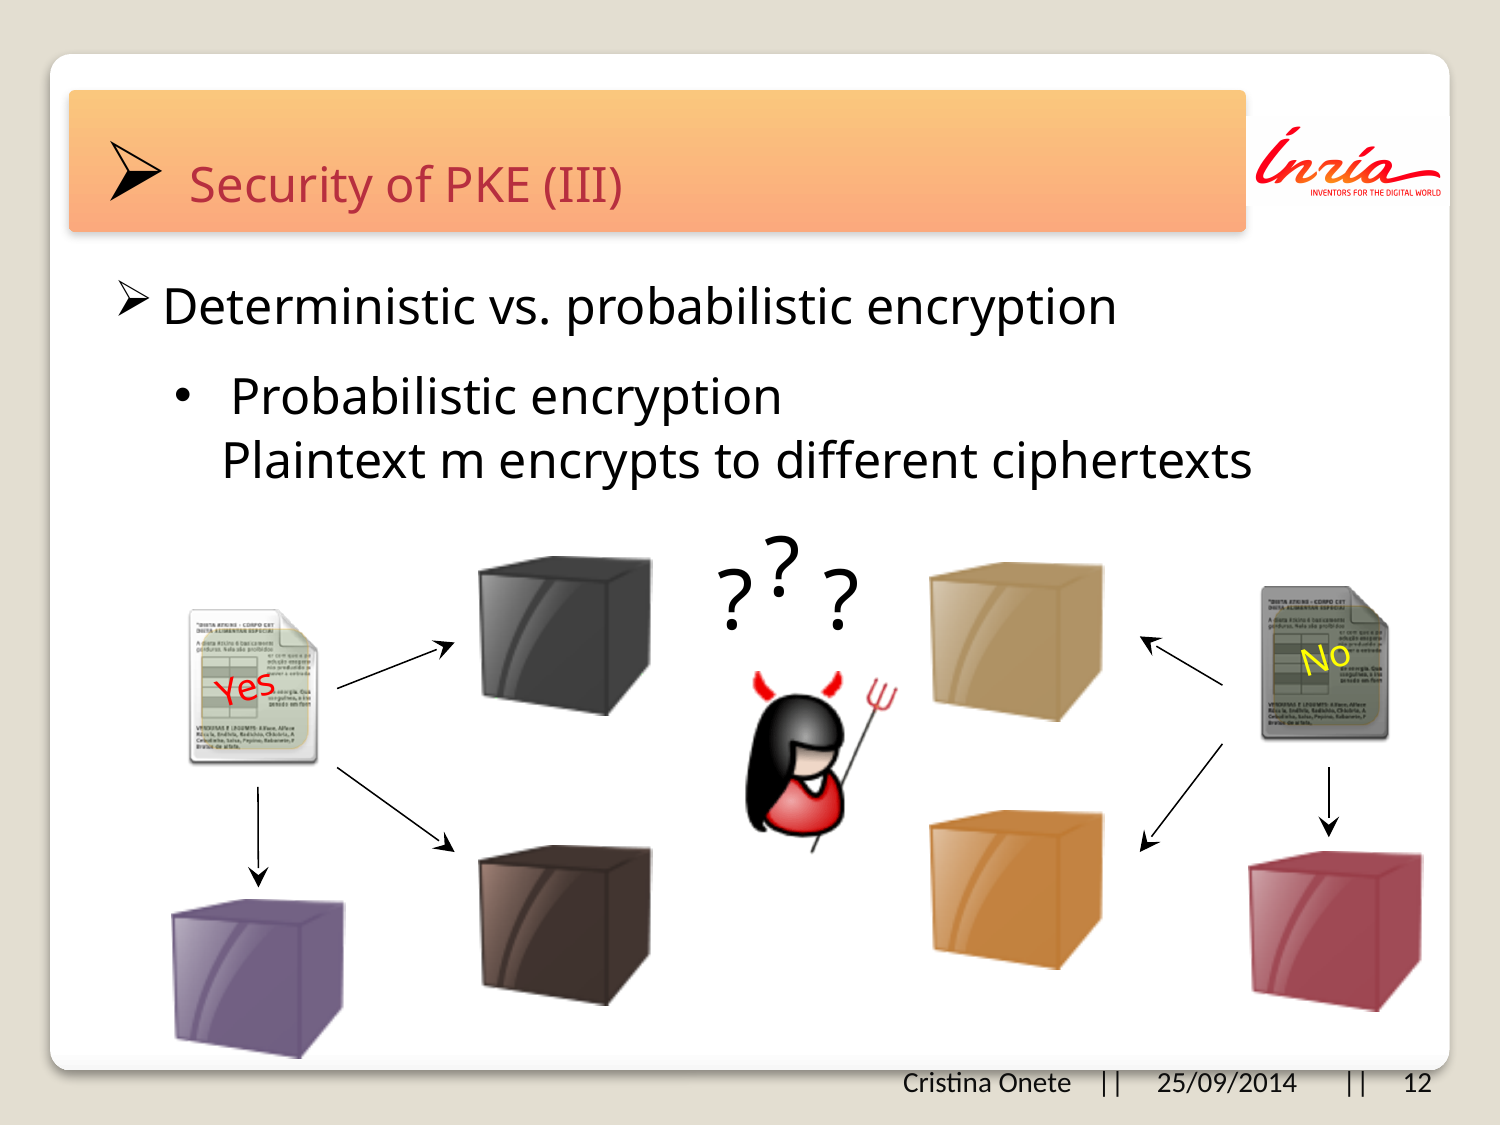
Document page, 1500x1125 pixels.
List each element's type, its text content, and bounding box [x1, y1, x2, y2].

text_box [177, 609, 338, 768]
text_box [336, 642, 455, 689]
picture [1248, 851, 1424, 1012]
text_box ? [702, 538, 786, 654]
title Security of PKE (III) [175, 146, 1282, 220]
picture [726, 659, 905, 858]
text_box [336, 767, 455, 853]
text_box Deterministic vs. probabilistic encryption [100, 267, 1436, 342]
picture [929, 562, 1105, 722]
text_box Probabilistic encryption [159, 356, 1317, 432]
text_box ? [749, 505, 833, 621]
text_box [1139, 743, 1223, 853]
picture [1246, 116, 1450, 206]
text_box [1248, 585, 1409, 745]
picture [477, 845, 654, 1006]
picture [477, 556, 654, 717]
text_box ? [808, 538, 892, 654]
picture [170, 899, 346, 1059]
picture [929, 810, 1105, 971]
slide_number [803, 1045, 1447, 1106]
text_box Plaintext m encrypts to different ciphertexts [206, 420, 1435, 496]
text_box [1139, 636, 1223, 686]
